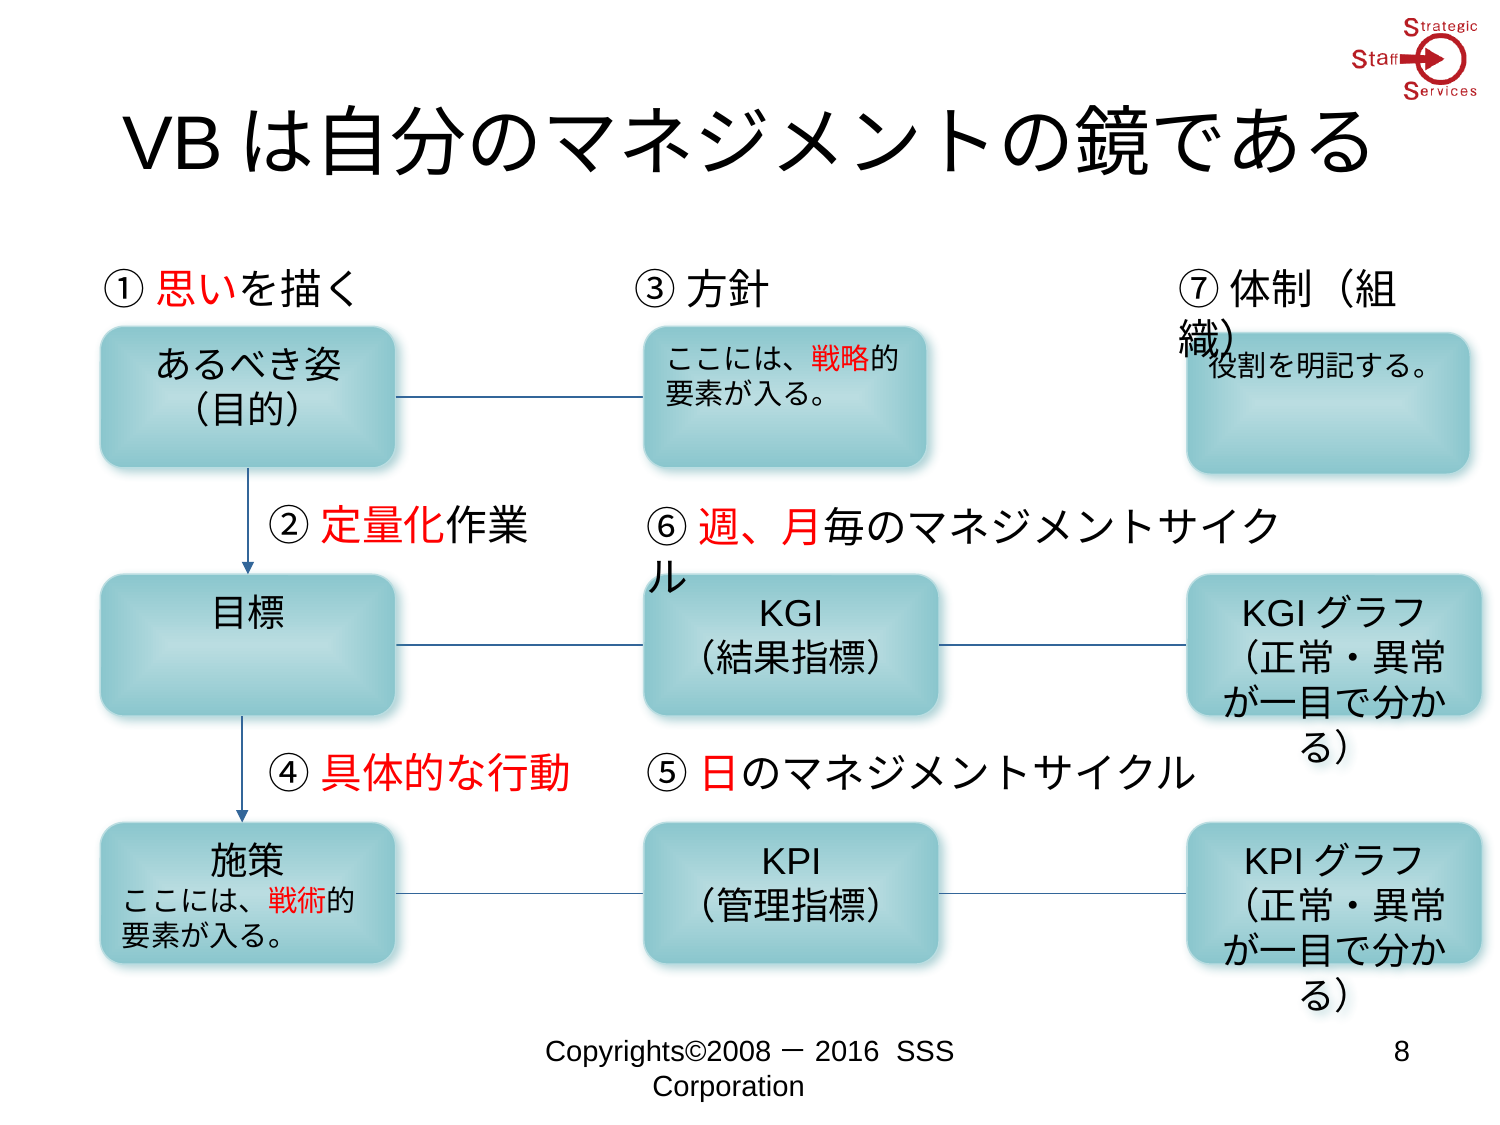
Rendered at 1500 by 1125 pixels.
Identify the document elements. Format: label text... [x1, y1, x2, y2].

text_box KGI （結果指標） [643, 608, 940, 717]
text_box ⑤日のマネジメントサイクル [631, 739, 1329, 805]
text_box ここには、戦略的要素が入る。 [643, 326, 928, 469]
text_box ①思いを描く [88, 255, 420, 321]
text_box あるべき姿 （目的） [100, 326, 396, 469]
text_box ⑦体制（組織） [1163, 255, 1483, 371]
text_box KPIグラフ （正常・異常が一目で分かる） [1186, 822, 1483, 965]
text_box 施策 ここには、戦術的要素が入る。 [100, 822, 396, 965]
text_box 目標 [100, 574, 396, 717]
text_box KGIグラフ （正常・異常が一目で分かる） [1186, 574, 1483, 717]
footer Copyrights©2008－2016 SSS Corporation [512, 1024, 988, 1103]
text_box ⑥週、月毎のマネジメントサイクル [631, 493, 1329, 608]
picture [1352, 18, 1477, 100]
slide_number 8 [1074, 1024, 1426, 1103]
title VBは自分のマネジメントの鏡である [75, 45, 1425, 233]
text_box ②定量化作業 [253, 491, 597, 557]
text_box 役割を明記する。 [1186, 371, 1471, 475]
text_box KPI （管理指標） [643, 822, 940, 965]
text_box ④具体的な行動 [253, 739, 597, 805]
text_box ③方針 [620, 255, 963, 321]
